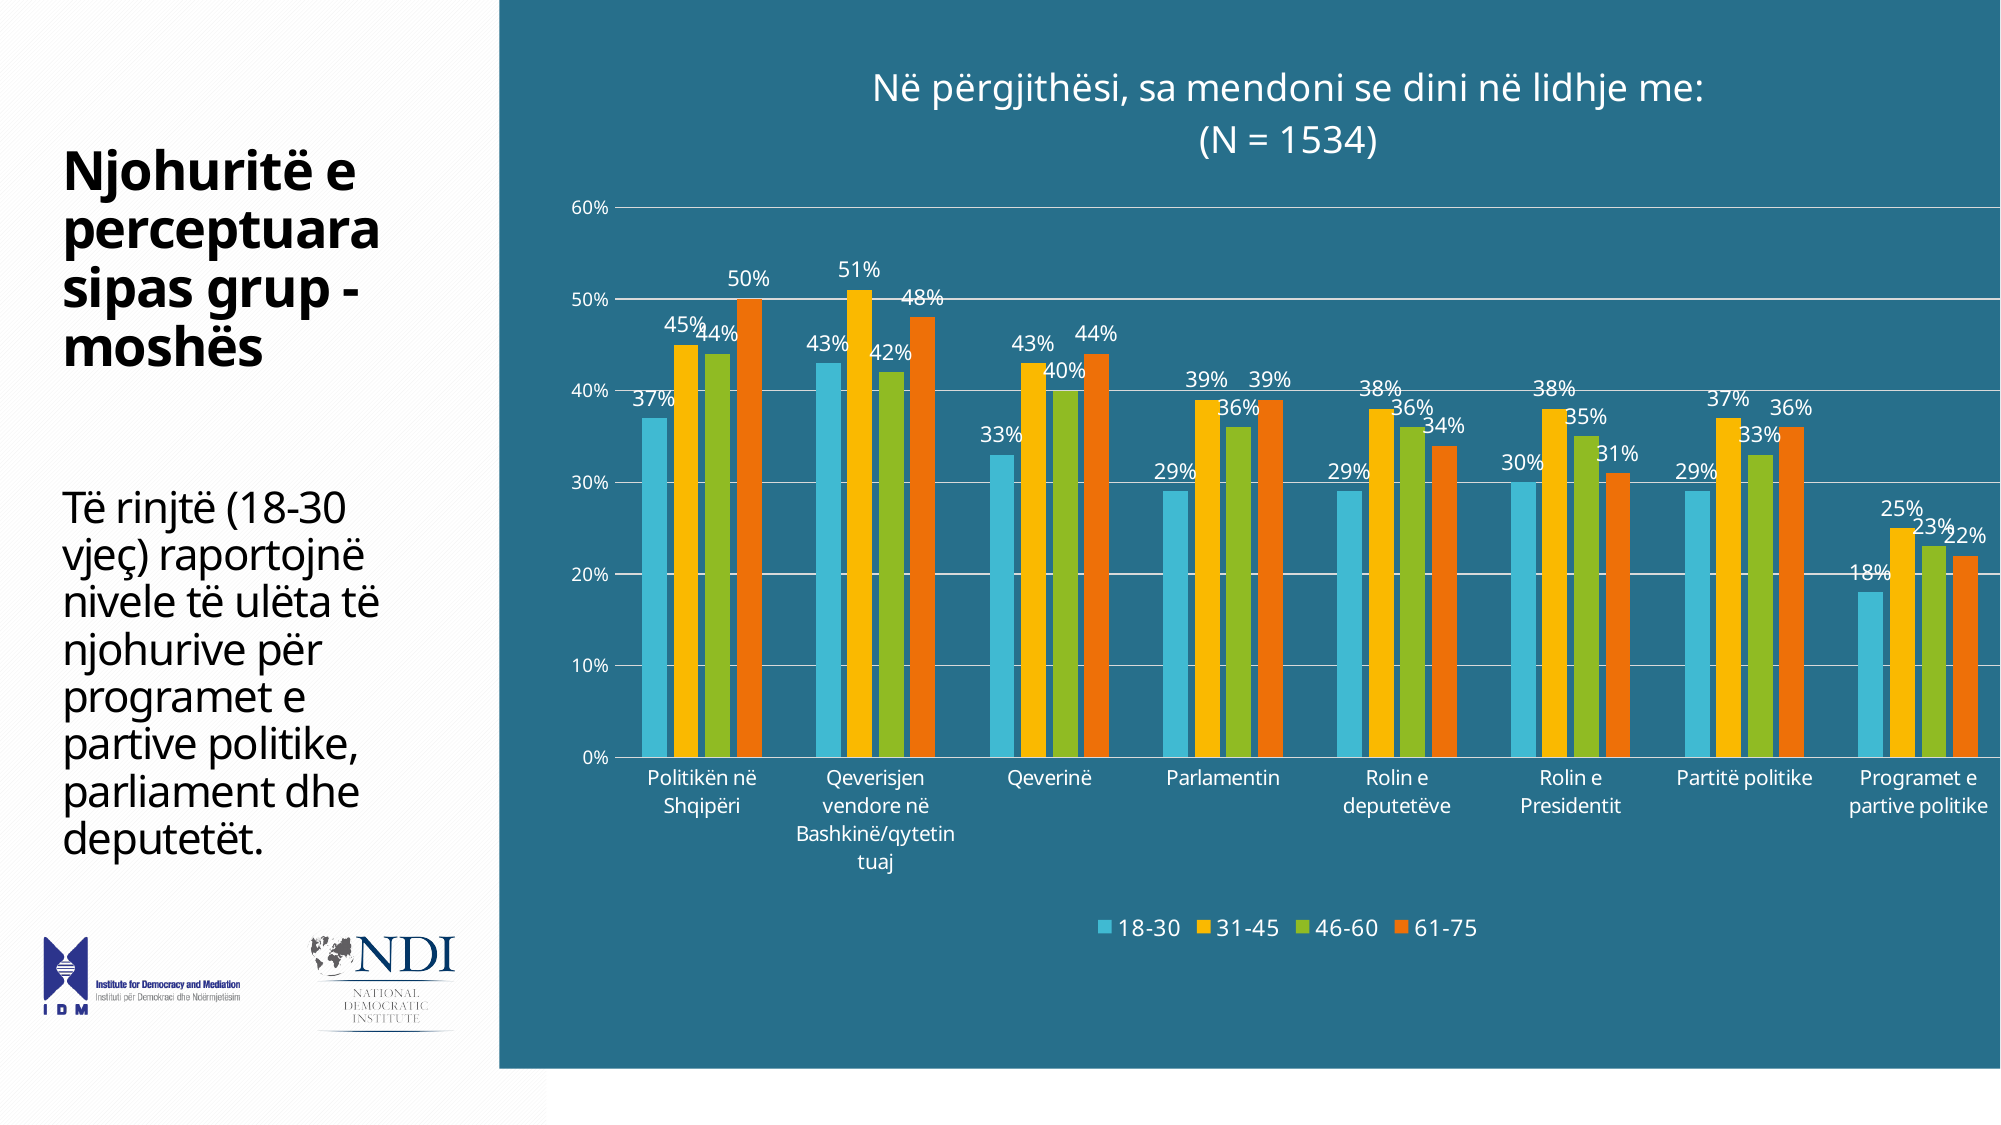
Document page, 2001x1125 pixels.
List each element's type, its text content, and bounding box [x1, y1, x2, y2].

picture [43, 936, 240, 1015]
chart [541, 23, 2000, 949]
picture [307, 928, 455, 1032]
title Njohuritë e perceptuara sipas grup - moshës Të rinjtë (18-30 vjeç) raportojnë nivele të ulëta të njohurive për programet e partive politike, parliament dhe deputetët. [47, 82, 414, 926]
